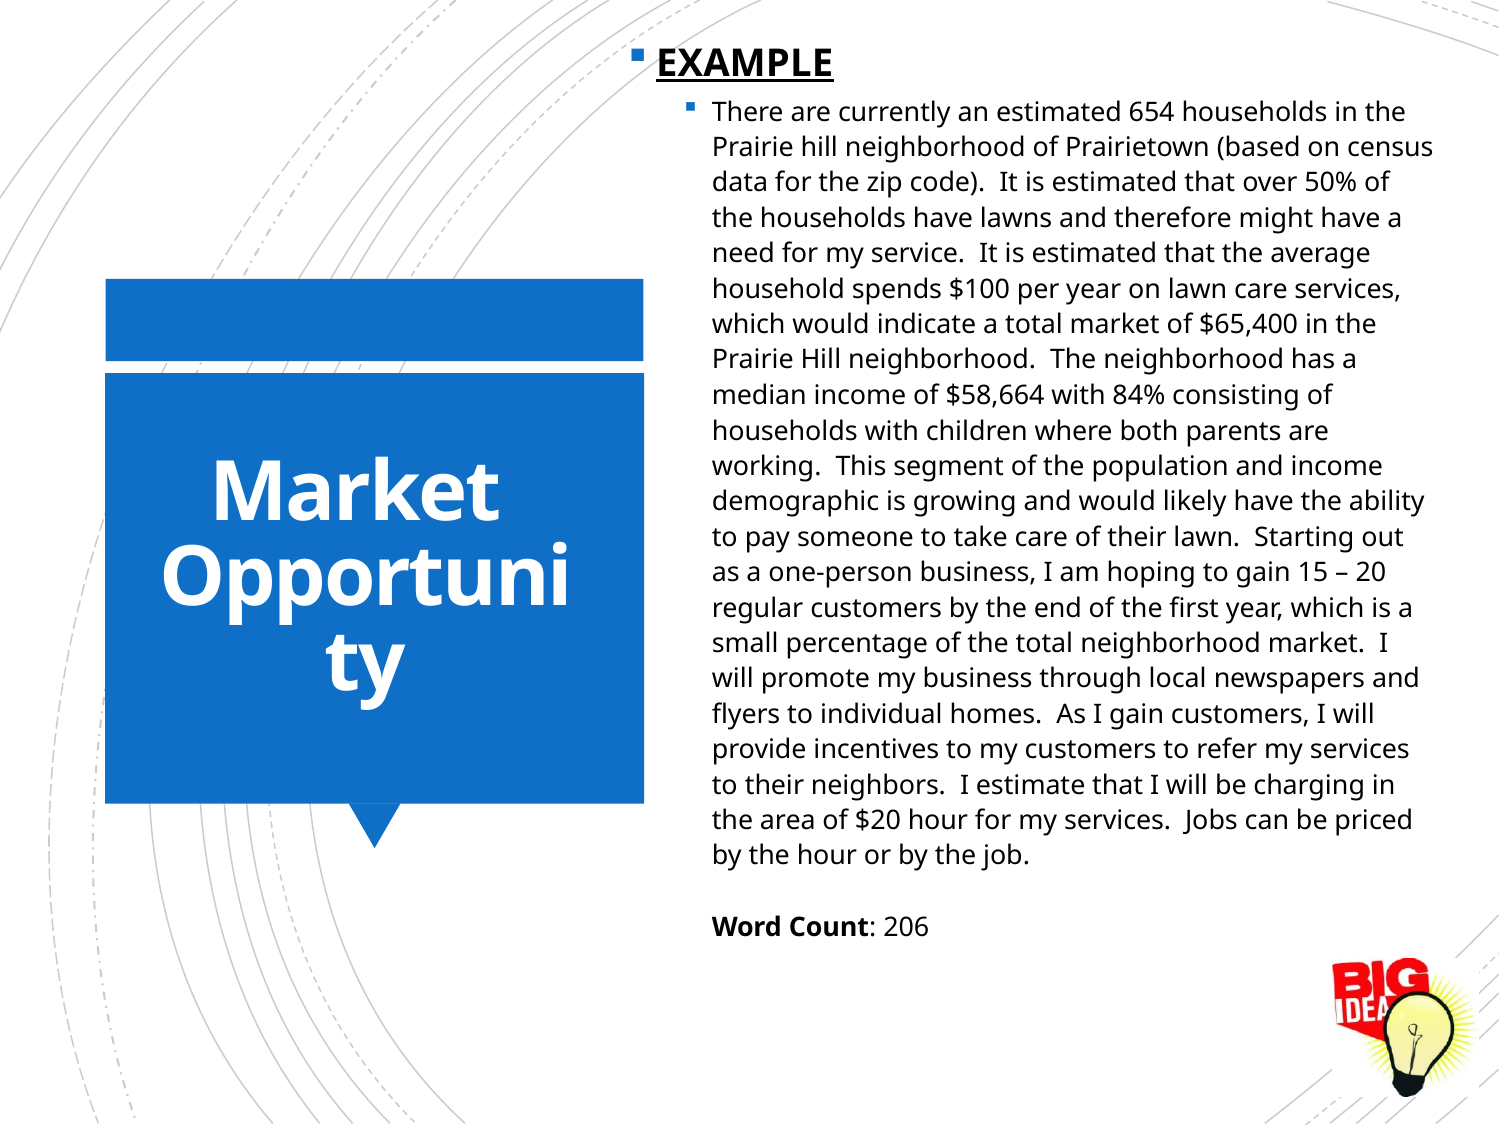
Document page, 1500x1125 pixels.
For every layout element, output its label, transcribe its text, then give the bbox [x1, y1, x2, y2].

picture [1332, 958, 1479, 1097]
title Market Opportunity [117, 237, 613, 922]
list EXAMPLE There are currently an estimated 654 households in the Prairie hill neighborhood of Prairietown (based on census data for the zip code). It is estimated that over 50% of the households have lawns and therefore might have a need for my service. It is estimated that the average household spends $100 per year on lawn care services, which would indicate a total market of $65,400 in the Prairie Hill neighborhood. The neighborhood has a median income of $58,664 with 84% consisting of households with children where both parents are working. This segment of the population and income demographic is growing and would likely have the ability to pay someone to take care of their lawn. Starting out as a one-person business, I am hoping to gain 15 – 20 regular customers by the end of the first year, which is a small percentage of the total neighborhood market. I will promote my business through local newspapers and flyers to individual homes. As I gain customers, I will provide incentives to my customers to refer my services to their neighbors. I estimate that I will be charging in the area of $20 hour for my services. Jobs can be priced by the hour or by the job. Word Count: 206 [613, 24, 1452, 950]
